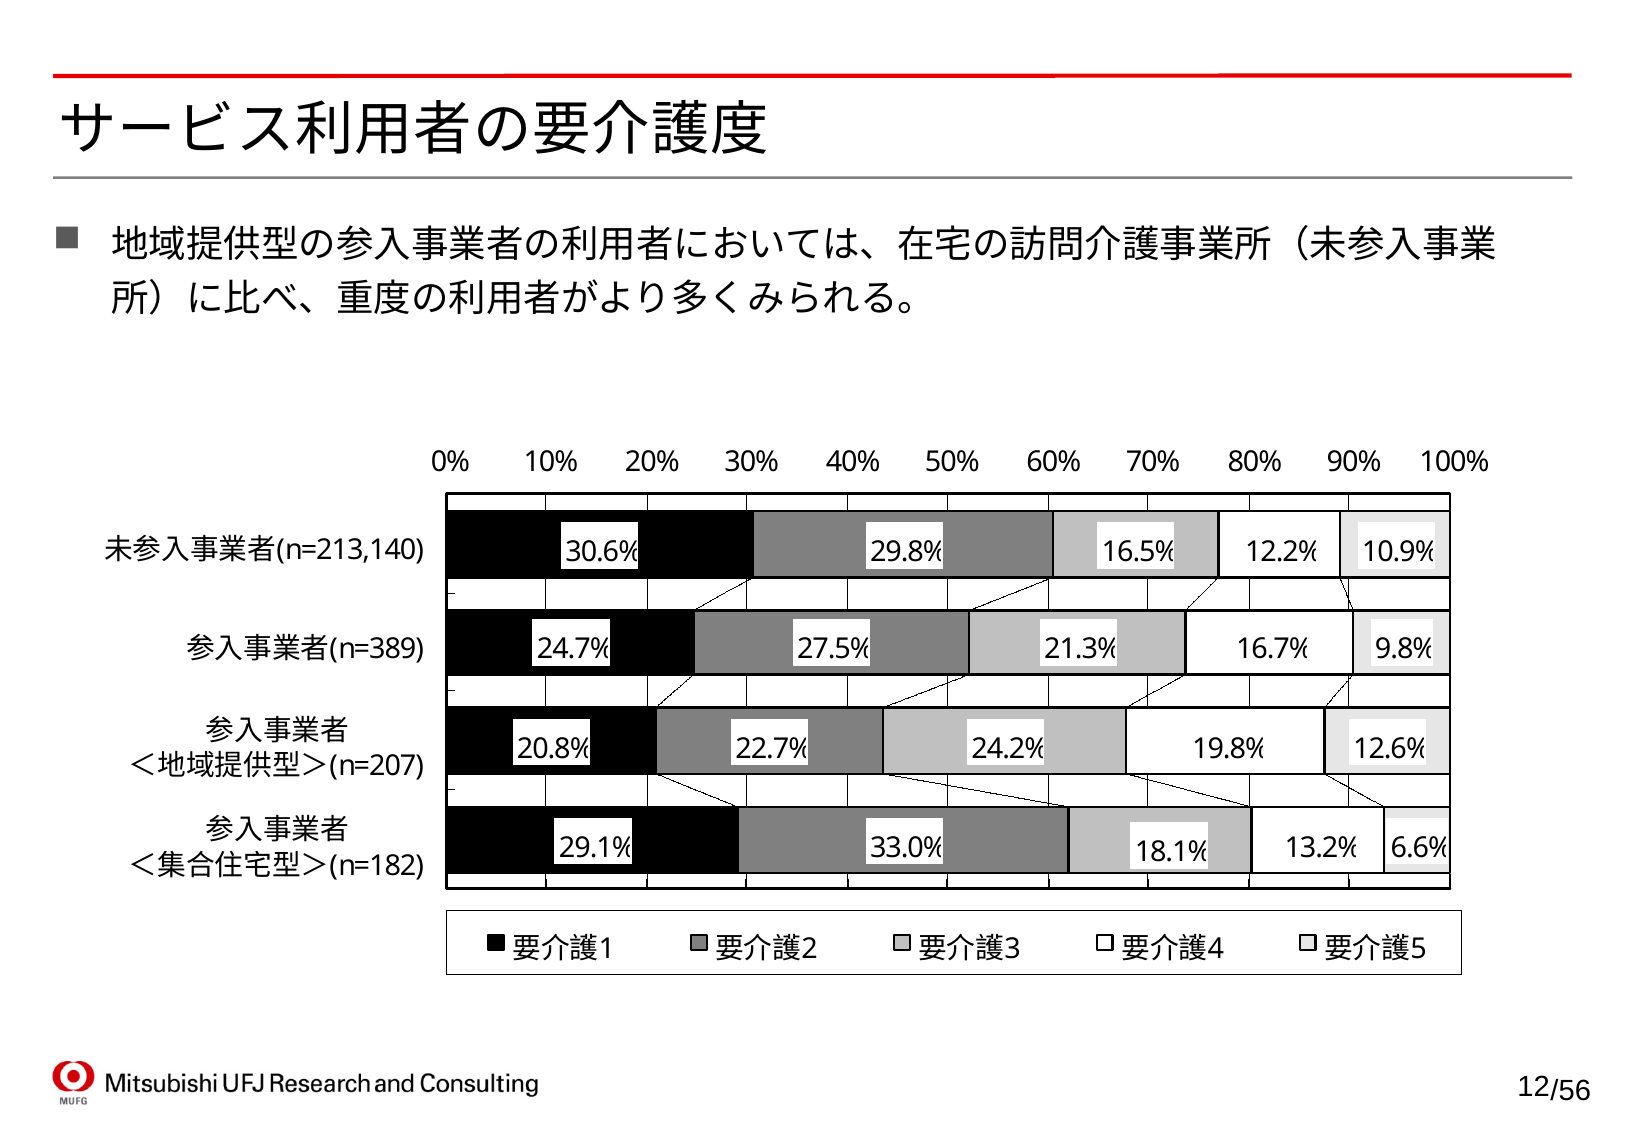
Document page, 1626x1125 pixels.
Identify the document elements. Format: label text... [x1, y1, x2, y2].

title サービス利用者の要介護度 [58, 85, 1572, 170]
list 地域提供型の参入事業者の利用者においては、在宅の訪問介護事業所（未参入事業所）に比べ、重度の利用者がより多くみられる。 [52, 210, 1571, 386]
picture [48, 1058, 542, 1107]
picture [79, 420, 1541, 988]
